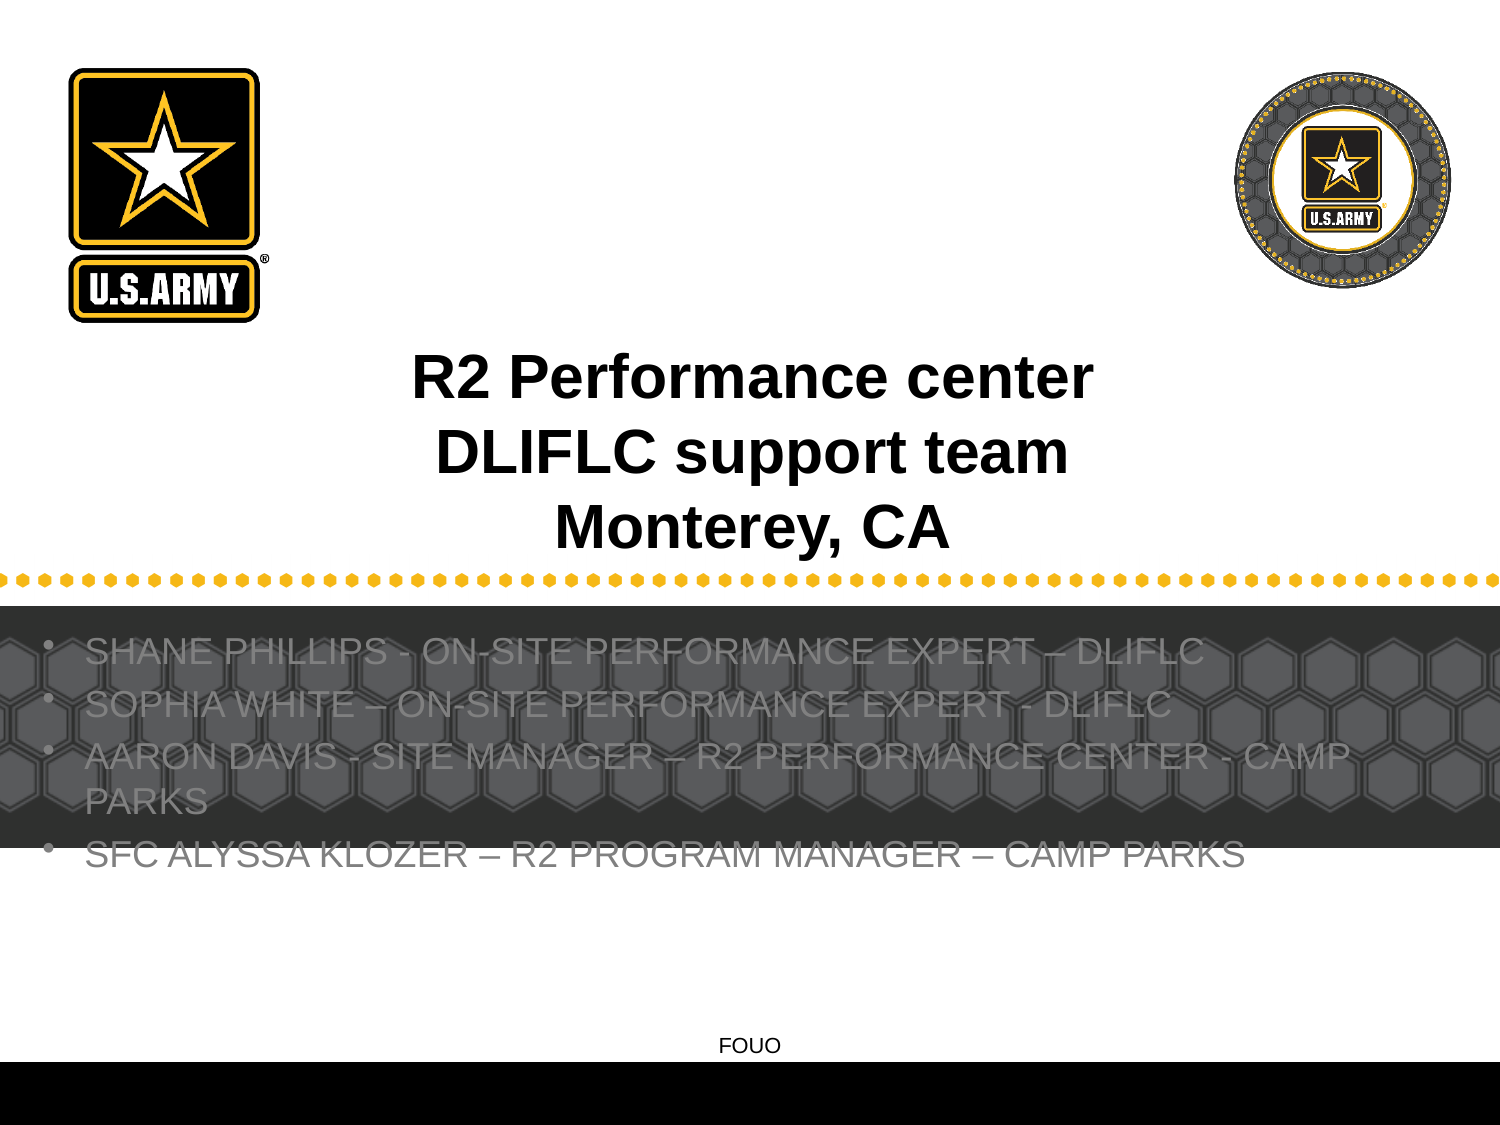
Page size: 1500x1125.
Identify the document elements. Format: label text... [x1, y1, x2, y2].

title R2 Performance center DLIFLC support team Monterey, CA [49, 372, 1457, 569]
picture [0, 0, 327, 391]
picture [0, 554, 1500, 848]
list shane phillips - on-site performance expert – Dliflc Sophia White – On-site Performance expert - DLIFLC Aaron davis - site manager – R2 Performance Center - camp parks SFC Alyssa Klozer – R2 program manager – camp parks [27, 619, 1482, 834]
picture [1227, 66, 1456, 295]
footer FOUO [512, 1024, 988, 1103]
